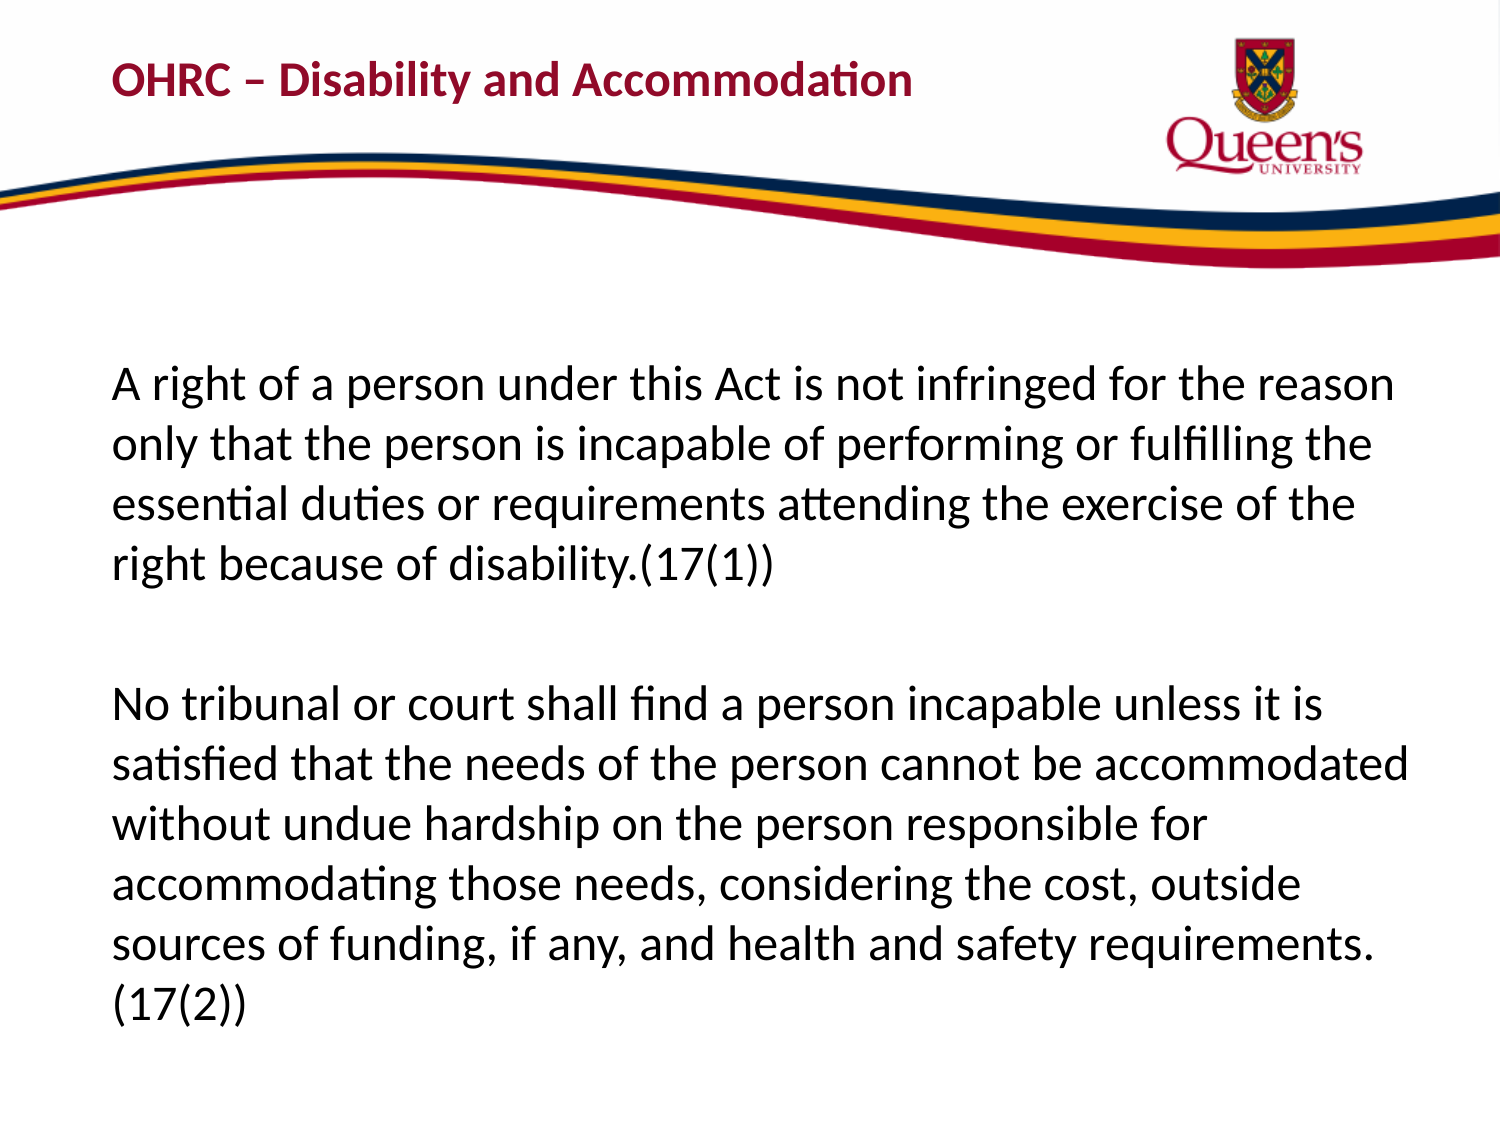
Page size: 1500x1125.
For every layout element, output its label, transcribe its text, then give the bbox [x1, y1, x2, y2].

picture [0, 0, 1500, 1125]
title OHRC – Disability and Accommodation [111, 0, 1117, 155]
list A right of a person under this Act is not infringed for the reason only that the person is incapable of performing or fulfilling the essential duties or requirements attending the exercise of the right because of disability.(17(1)) No tribunal or court shall find a person incapable unless it is satisfied that the needs of the person cannot be accommodated without undue hardship on the person responsible for accommodating those needs, considering the cost, outside sources of funding, if any, and health and safety requirements. (17(2)) [111, 280, 1425, 1005]
